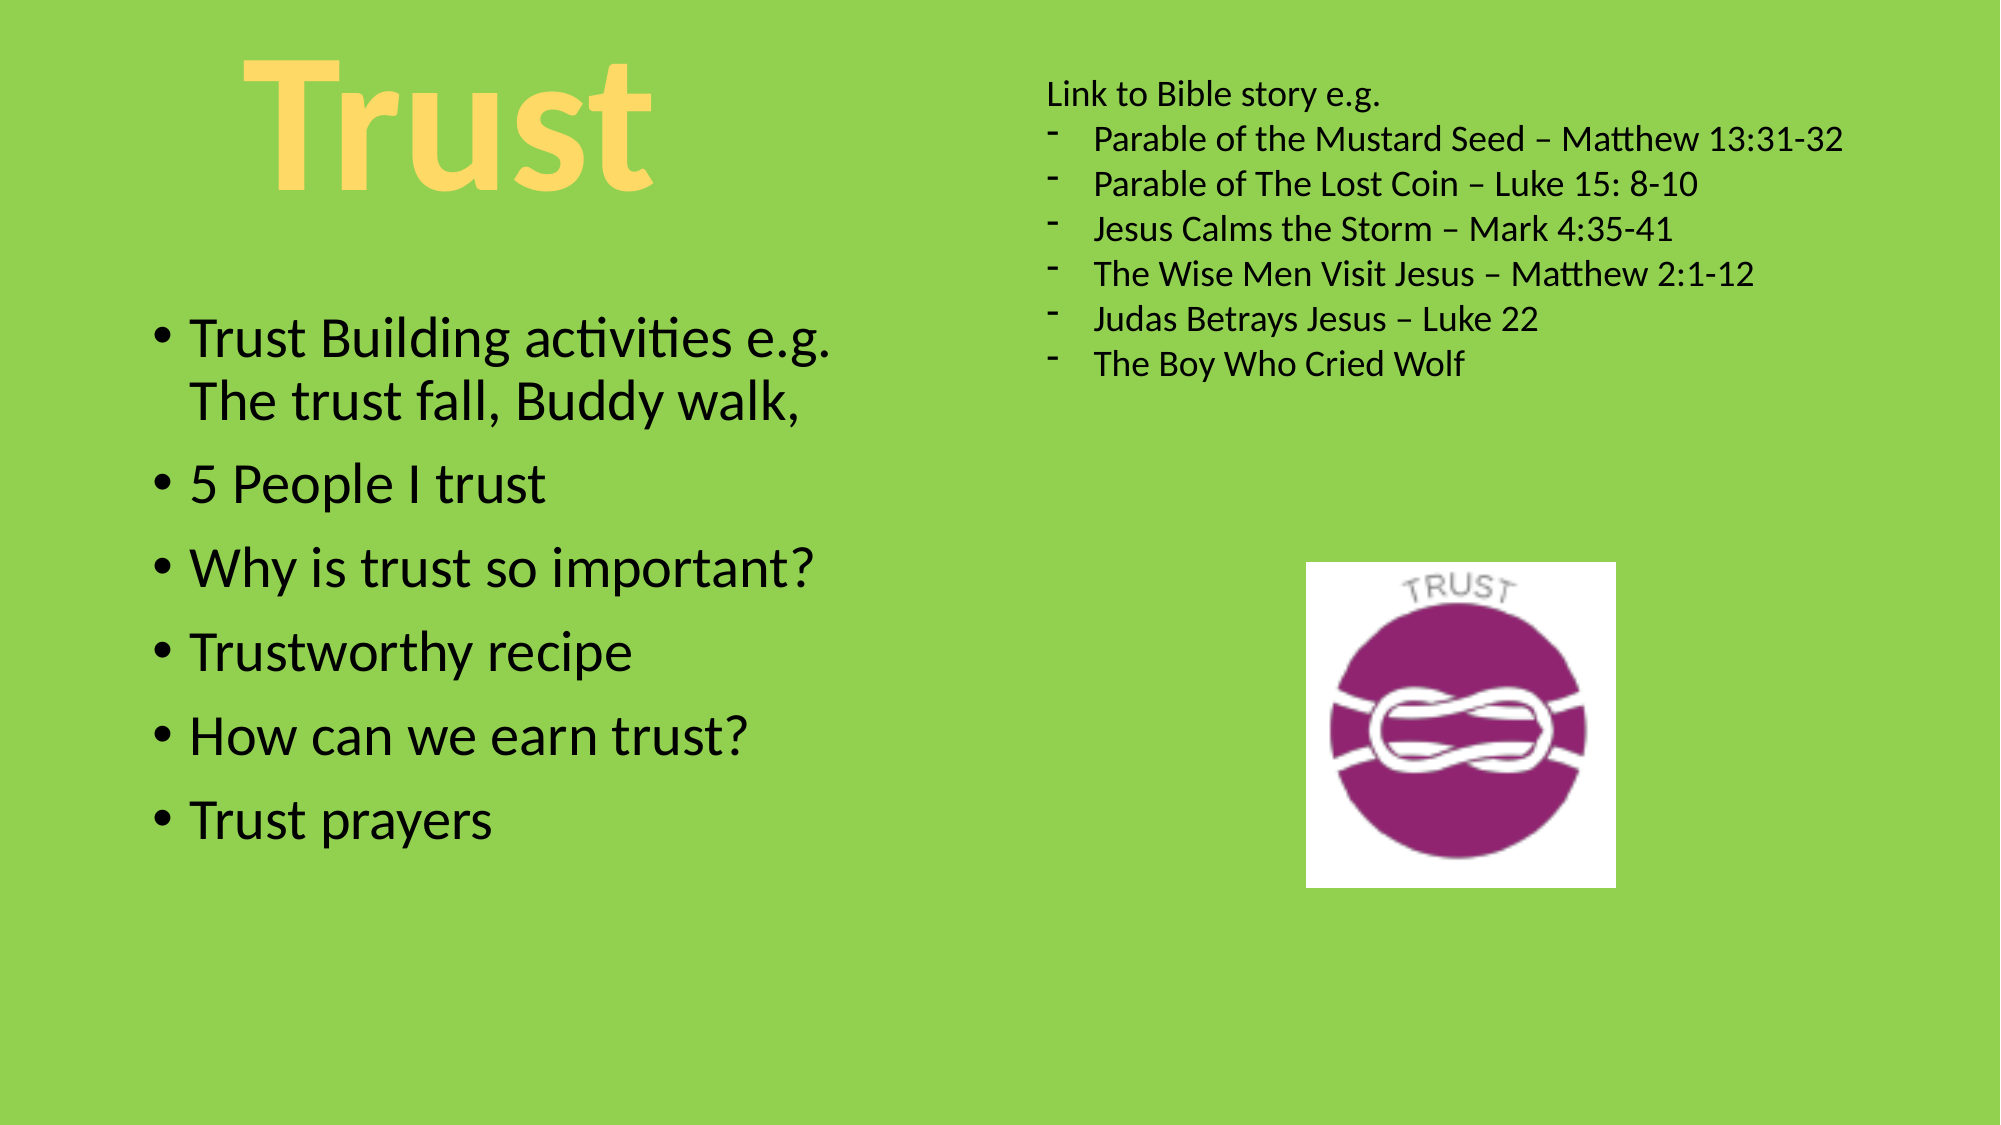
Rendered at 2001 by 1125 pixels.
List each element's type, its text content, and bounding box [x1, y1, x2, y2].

text_box Trust [37, 0, 863, 238]
text_box Link to Bible story e.g. Parable of the Mustard Seed – Matthew 13:31-32 Parable of The Lost Coin – Luke 15: 8-10 Jesus Calms the Storm – Mark 4:35-41 The Wise Men Visit Jesus – Matthew 2:1-12 Judas Betrays Jesus – Luke 22 The Boy Who Cried Wolf [1031, 61, 1891, 392]
picture [1306, 562, 1616, 888]
list Trust Building activities e.g. The trust fall, Buddy walk, 5 People I trust Why is trust so important? Trustworthy recipe How can we earn trust? Trust prayers [137, 299, 935, 1014]
